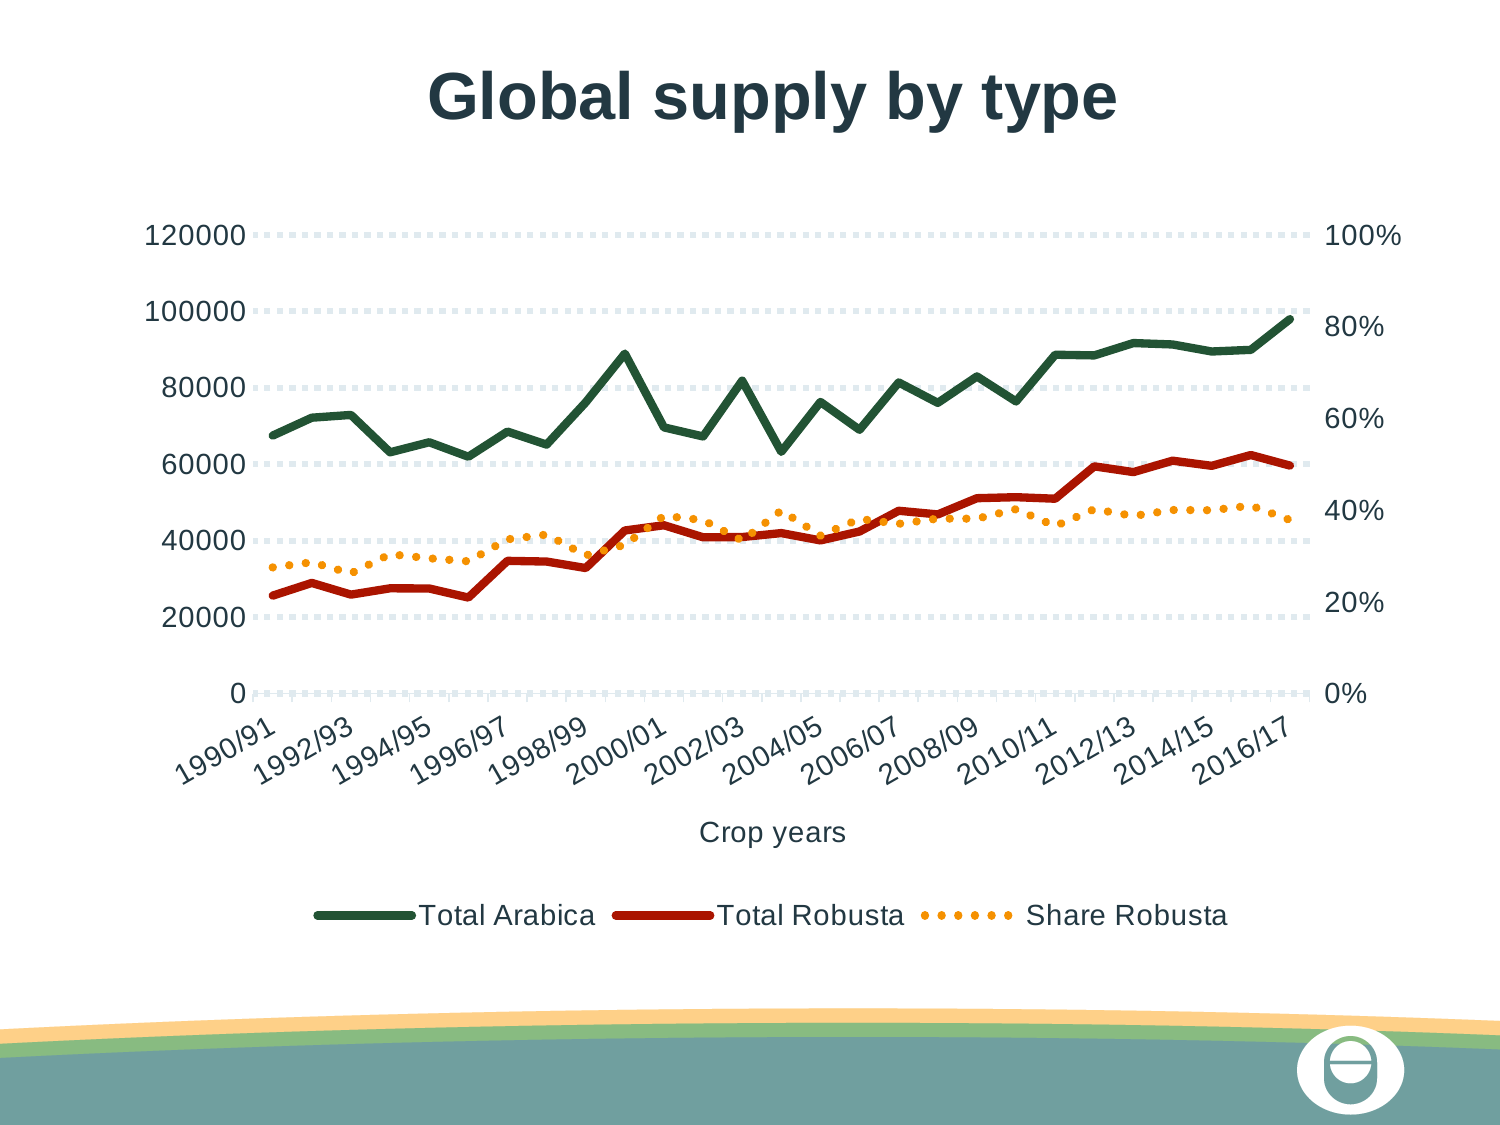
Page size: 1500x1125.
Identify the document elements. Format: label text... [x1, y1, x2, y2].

picture [0, 0, 1500, 1125]
text_box Global supply by type [75, 45, 1472, 233]
chart [117, 203, 1429, 939]
